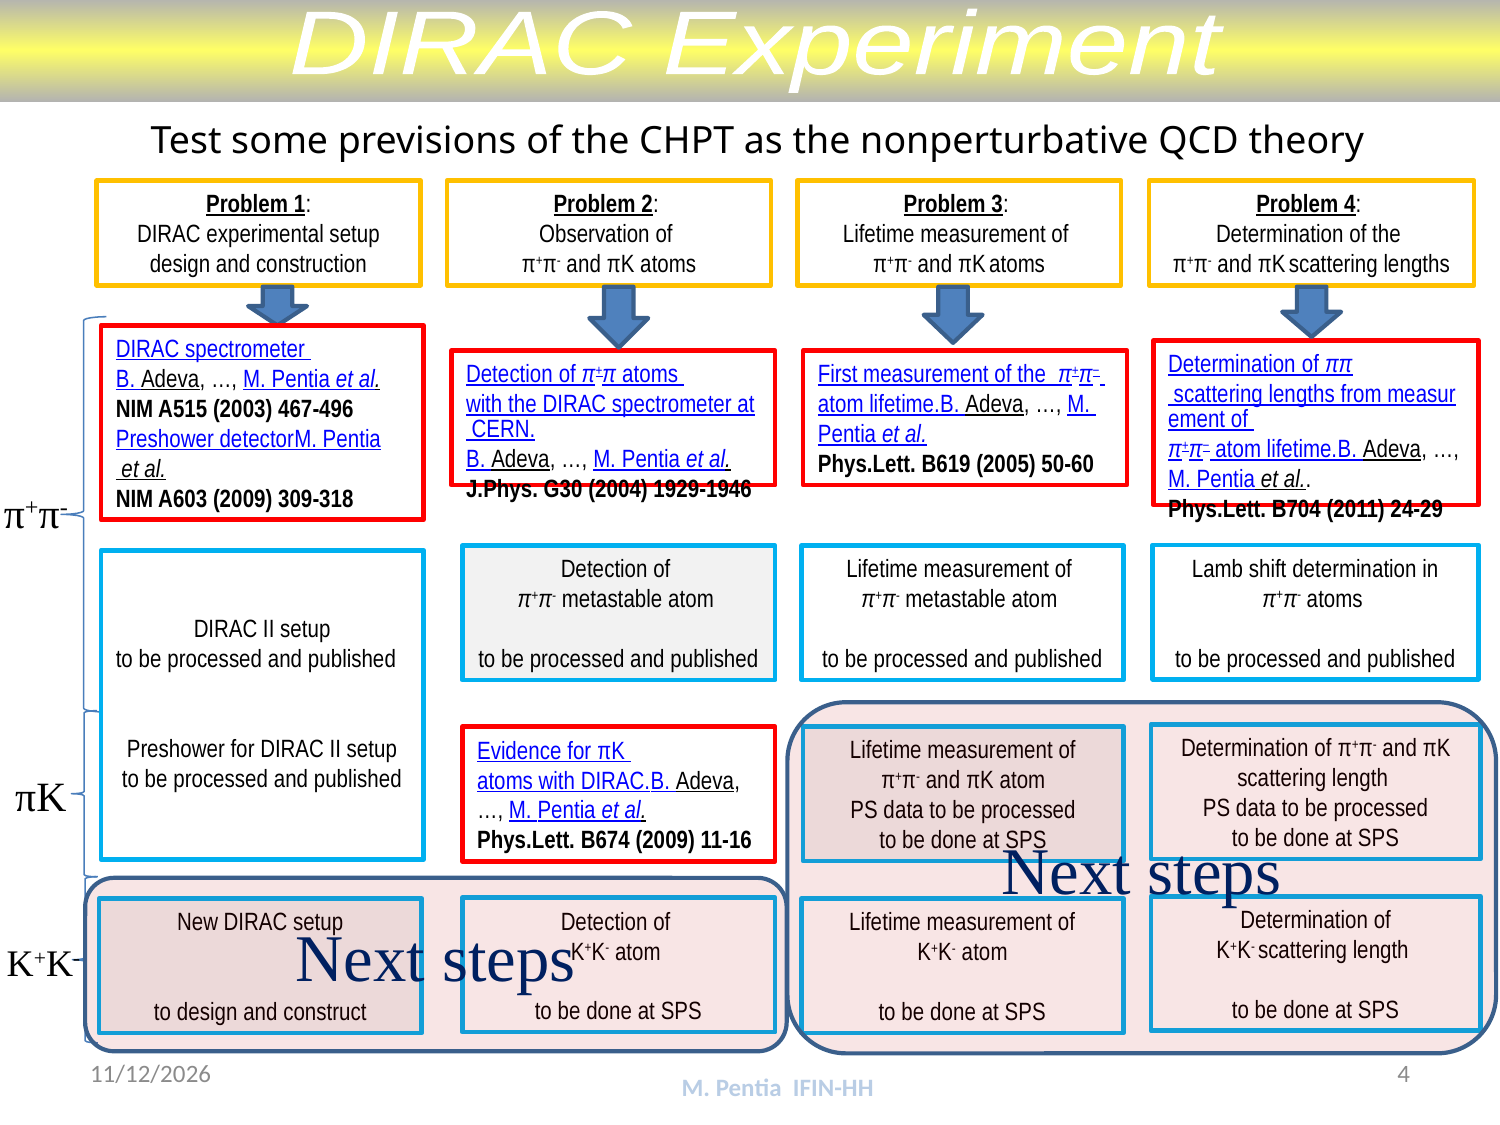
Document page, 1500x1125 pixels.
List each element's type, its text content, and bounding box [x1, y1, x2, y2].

text_box πK [0, 762, 82, 827]
text_box M. Pentia IFIN-HH [107, 1064, 1449, 1109]
text_box Problem 4: Determination of the π+π- and πK scattering lengths [1149, 180, 1475, 286]
text_box [84, 875, 98, 896]
text_box Evidence for πK atoms with DIRAC. B. Adeva, …, M. Pentia et al. Phys.Lett. B674 (2009) 11-16 [462, 726, 776, 862]
text_box Next steps [785, 700, 1499, 1056]
text_box Lifetime measurement of π+π- metastable atom to be processed and published [801, 545, 1124, 681]
text_box Next steps [83, 875, 789, 1054]
text_box [246, 284, 310, 325]
slide_number 4 [1074, 1042, 1425, 1064]
text_box DIRAC II setup to be processed and published Preshower for DIRAC II setup to be processed and published [101, 550, 424, 860]
text_box Problem 3: Lifetime measurement of π+π- and πK atoms [797, 180, 1121, 286]
text_box Detection of π+π- metastable atom to be processed and published [462, 545, 776, 681]
text_box [921, 284, 985, 345]
text_box DIRAC spectrometer B. Adeva, …, M. Pentia et al. NIM A515 (2003) 467-496 Preshower detector M. Pentia et al. NIM A603 (2009) 309-318 [100, 325, 424, 520]
text_box Problem 2: Observation of π+π- and πK atoms [447, 180, 771, 286]
text_box Lamb shift determination in π+π- atoms to be processed and published [1152, 544, 1479, 680]
text_box [587, 284, 651, 350]
text_box Problem 1: DIRAC experimental setup design and construction [96, 180, 421, 286]
text_box [84, 1034, 89, 1042]
slide_number 16-Nov-12 [75, 1042, 425, 1103]
text_box Test some previsions of the CHPT as the nonperturbative QCD theory [135, 108, 1381, 169]
text_box First measurement of the π+π− atom lifetime. B. Adeva, …, M. Pentia et al. Phys.Lett. B619 (2005) 50-60 [803, 350, 1127, 486]
text_box [1280, 284, 1344, 339]
text_box π+π- [0, 479, 83, 545]
text_box K+K- [0, 931, 83, 992]
text_box [82, 315, 107, 713]
text_box Determination of ππ scattering lengths from measurement of π+π− atom lifetime. B. Adeva, …, M. Pentia et al.. Phys.Lett. B704 (2011) 24-29 [1153, 340, 1479, 506]
text_box [82, 709, 97, 877]
text_box [0, 0, 1500, 102]
text_box Detection of π+π atoms with the DIRAC spectrometer at CERN. B. Adeva, …, M. Pentia et al. J.Phys. G30 (2004) 1929-1946 [451, 350, 776, 486]
